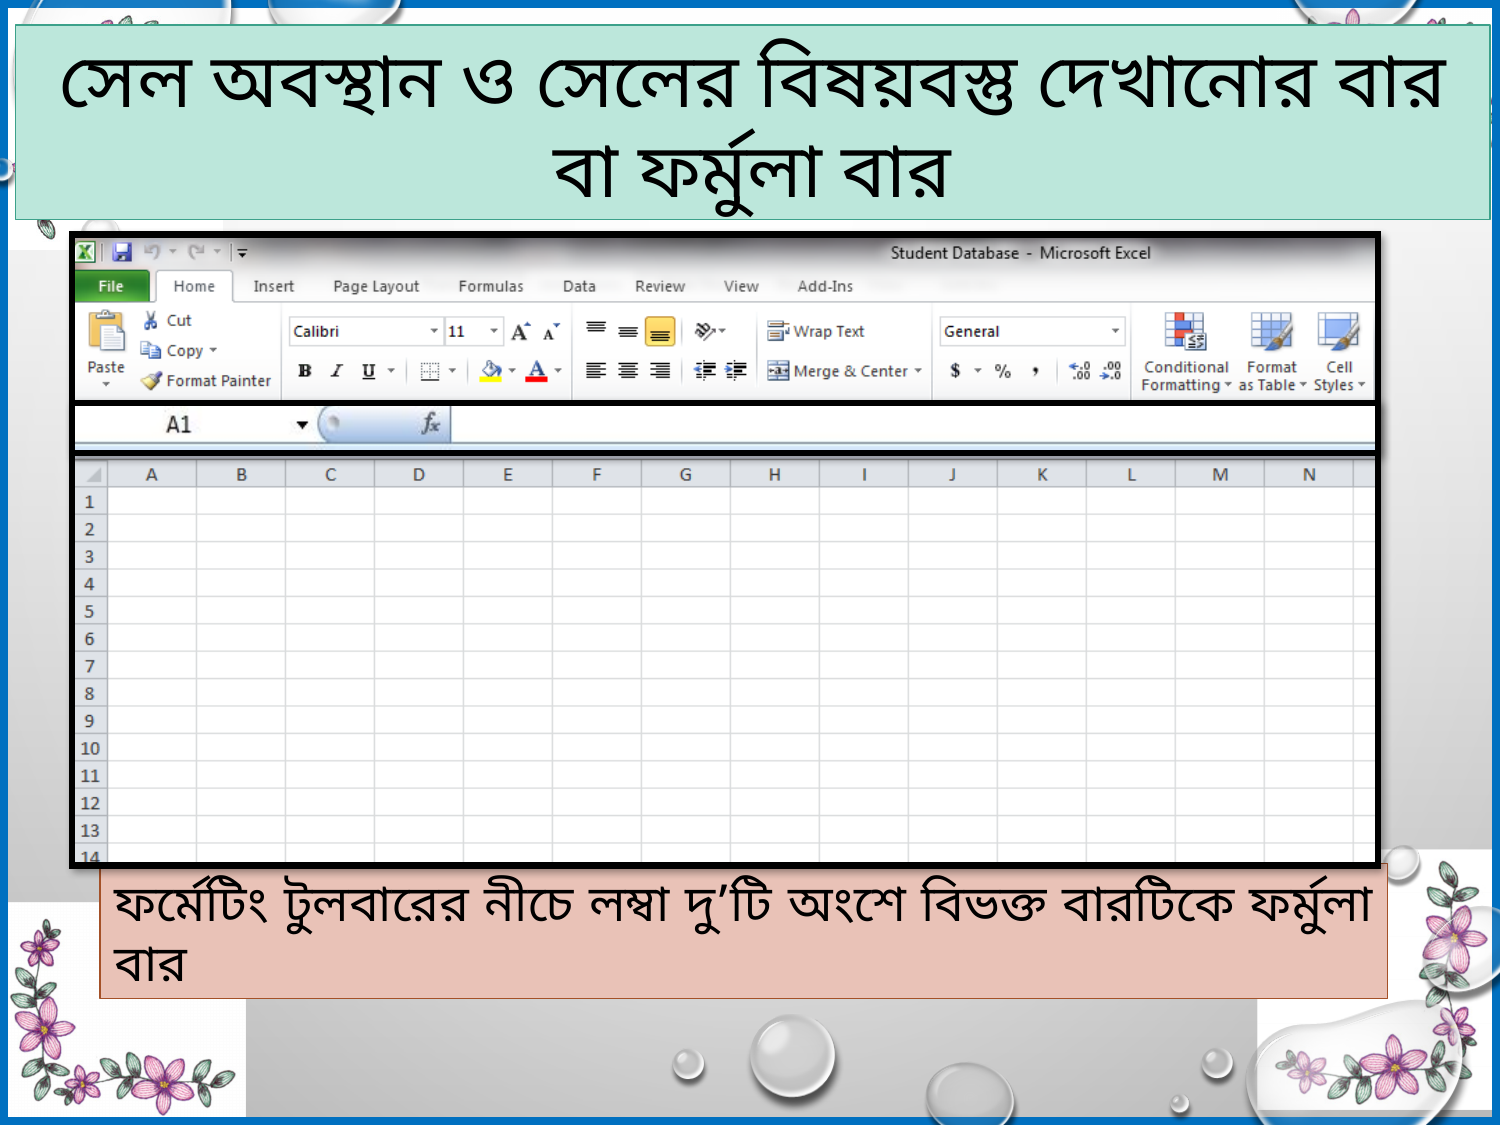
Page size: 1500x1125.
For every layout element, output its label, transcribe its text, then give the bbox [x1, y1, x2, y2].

text_box সেল অবস্থান ও সেলের বিষয়বস্তু দেখানোর বার বা ফর্মুলা বার [15, 24, 1491, 220]
picture [0, 0, 1500, 1125]
text_box ফর্মেটিং টুলবারের নীচে লম্বা দু’টি অংশে বিভক্ত বারটিকে ফর্মুলা বার [99, 874, 1388, 999]
